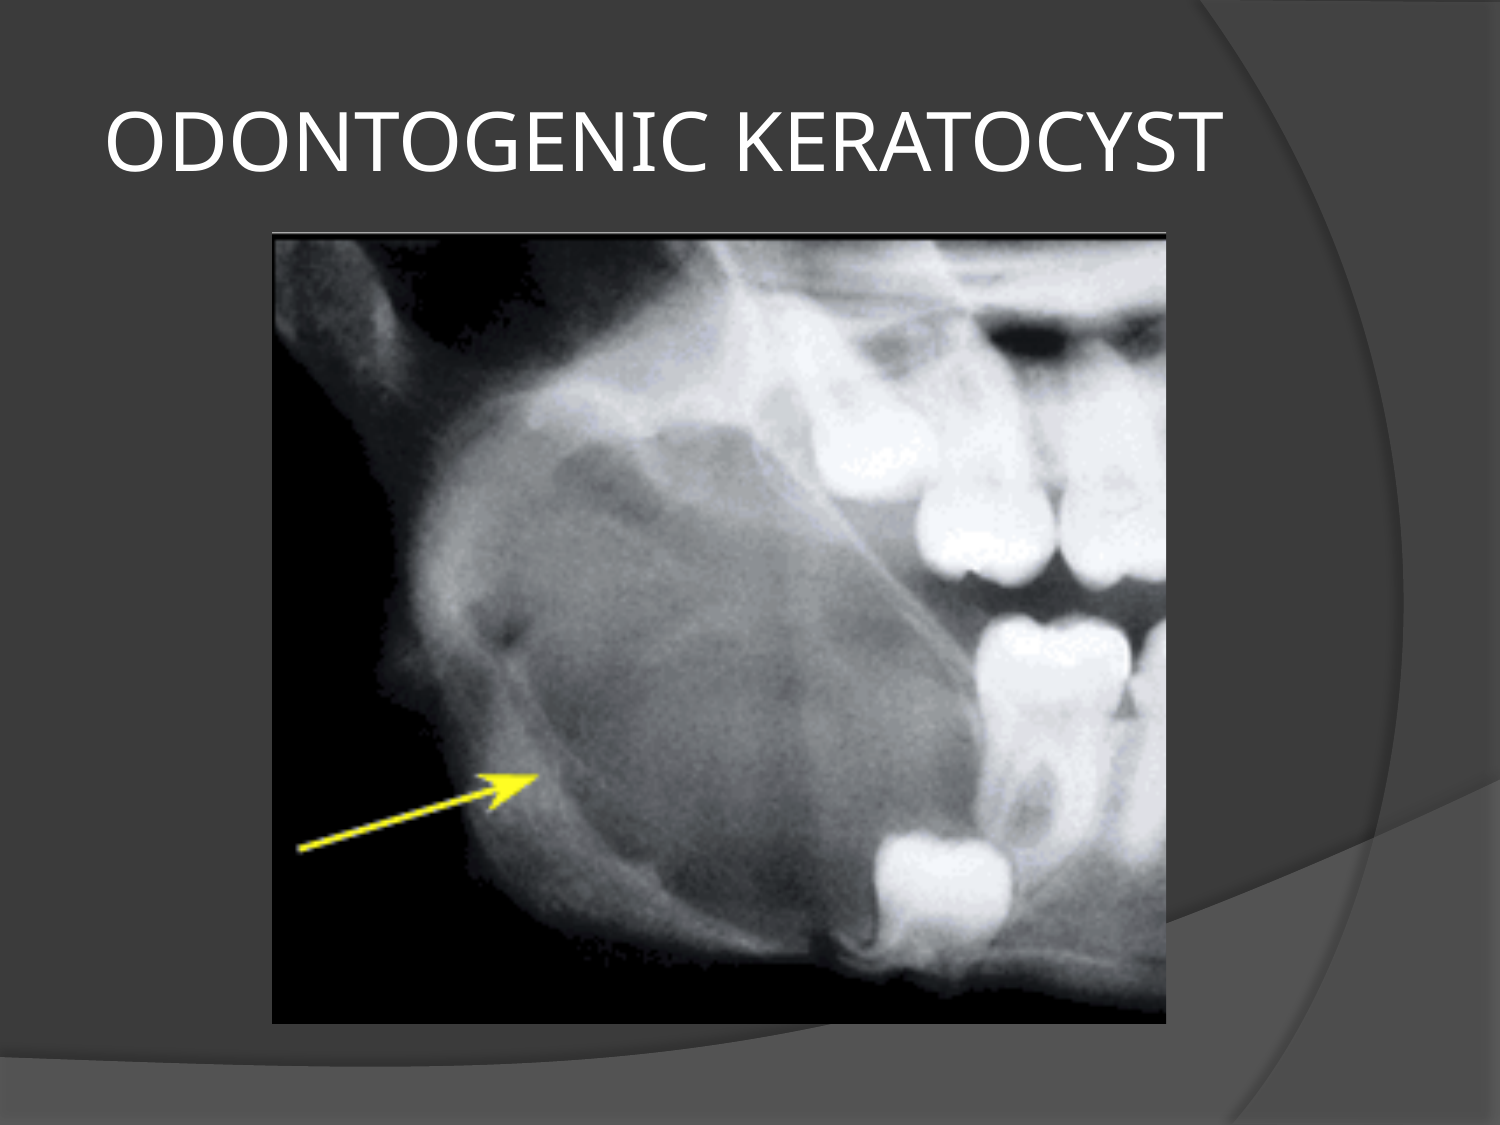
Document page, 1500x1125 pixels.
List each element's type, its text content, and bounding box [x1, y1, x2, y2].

title ODONTOGENIC KERATOCYST [75, 45, 1300, 233]
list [271, 232, 1167, 1024]
